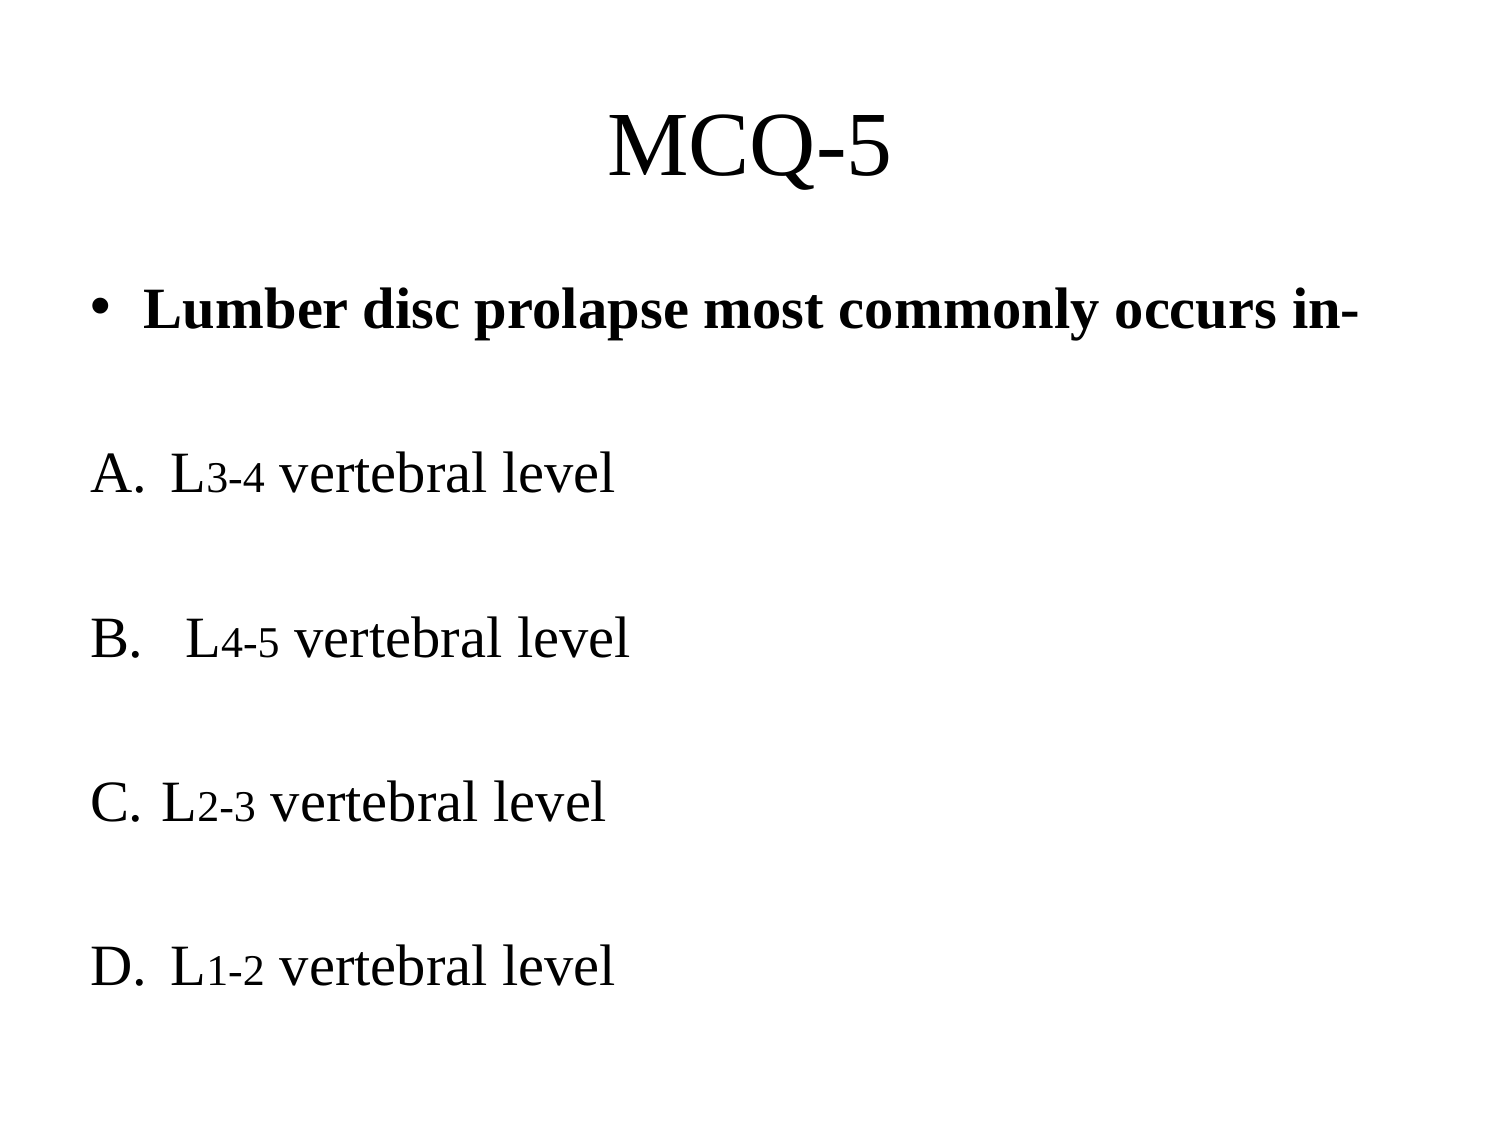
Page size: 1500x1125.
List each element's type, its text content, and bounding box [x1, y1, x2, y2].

title MCQ-5 [75, 45, 1425, 233]
list Lumber disc prolapse most commonly occurs in- L3-4 vertebral level L4-5 vertebral level L2-3 vertebral level L1-2 vertebral level [75, 262, 1425, 1005]
